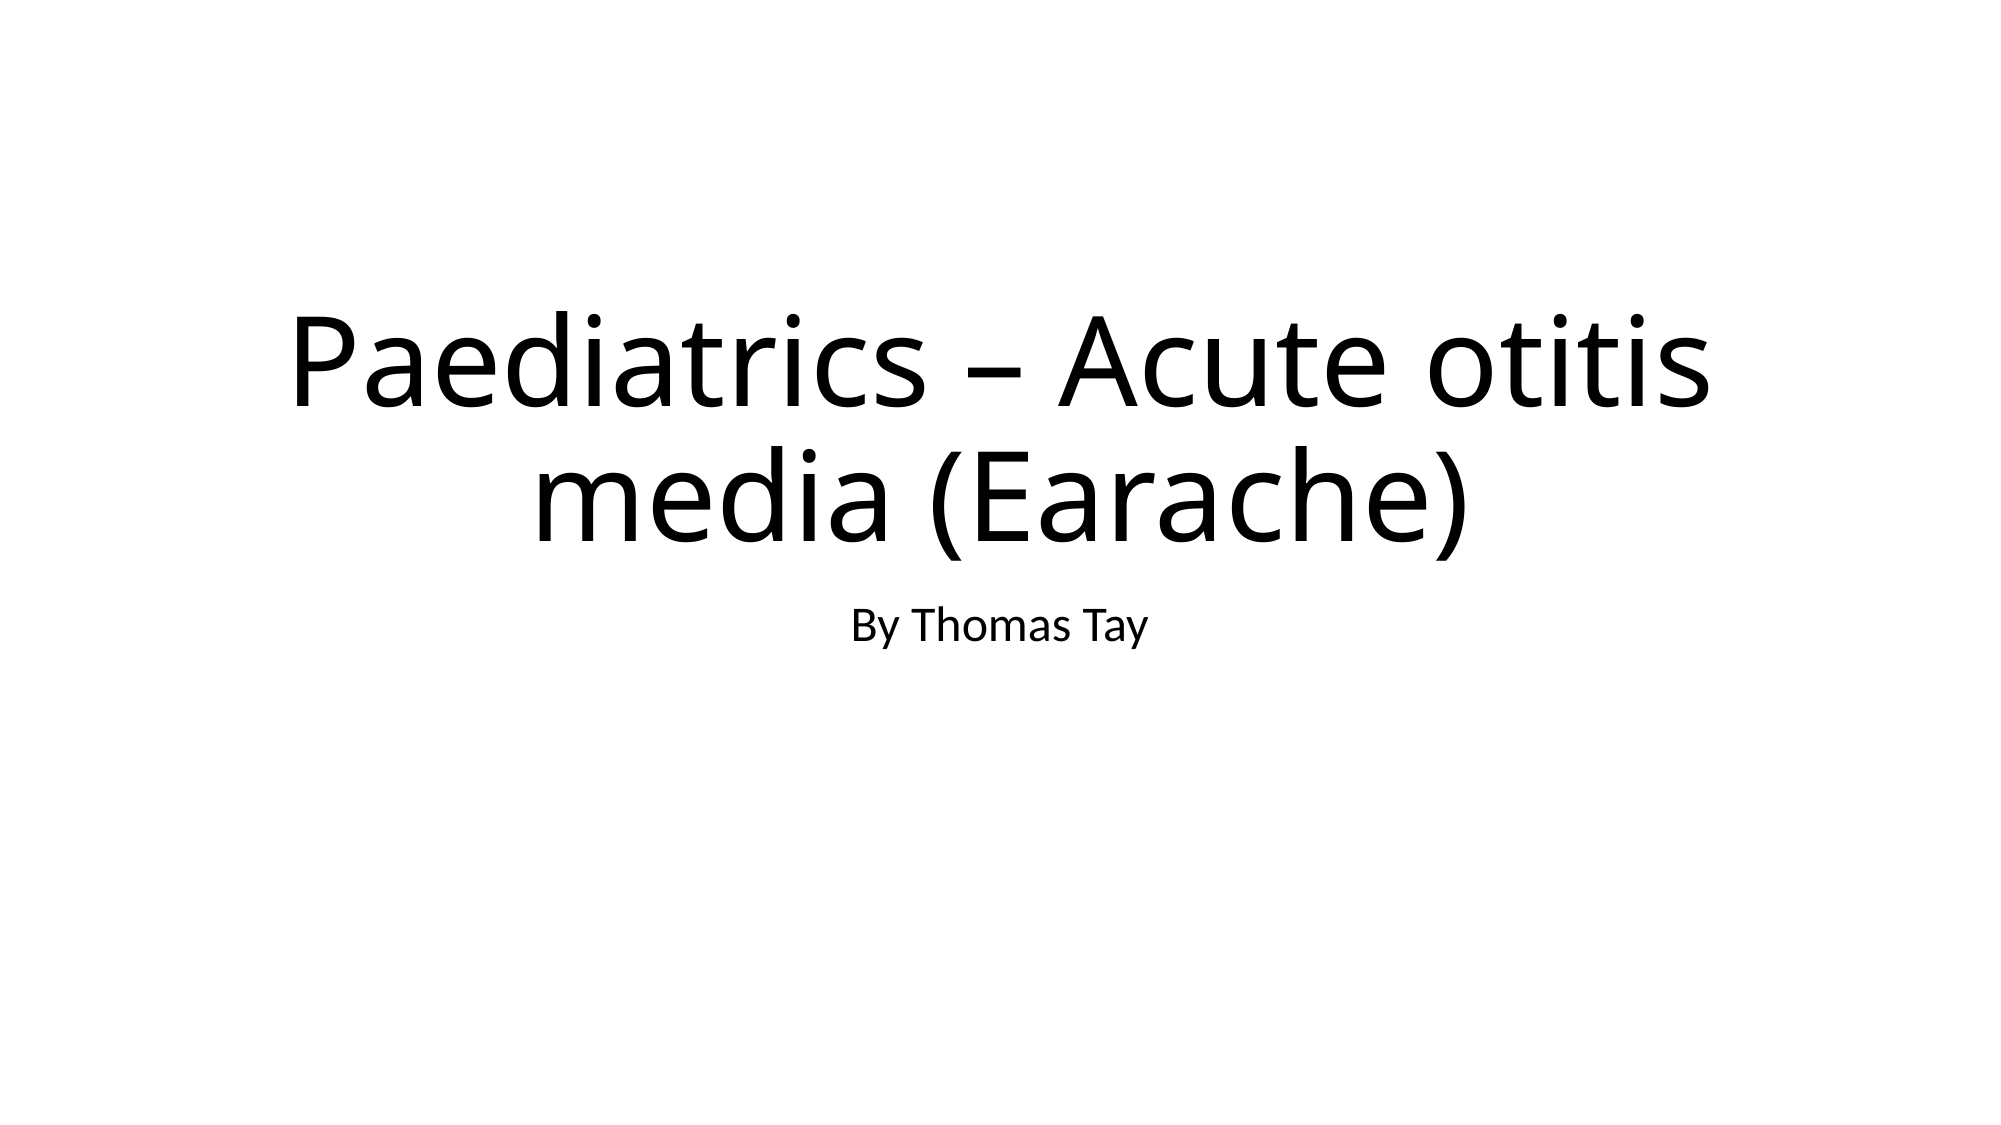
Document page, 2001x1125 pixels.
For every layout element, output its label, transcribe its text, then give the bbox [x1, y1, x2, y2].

subtitle By Thomas Tay [249, 590, 1750, 863]
title Paediatrics – Acute otitis media (Earache) [249, 184, 1750, 576]
